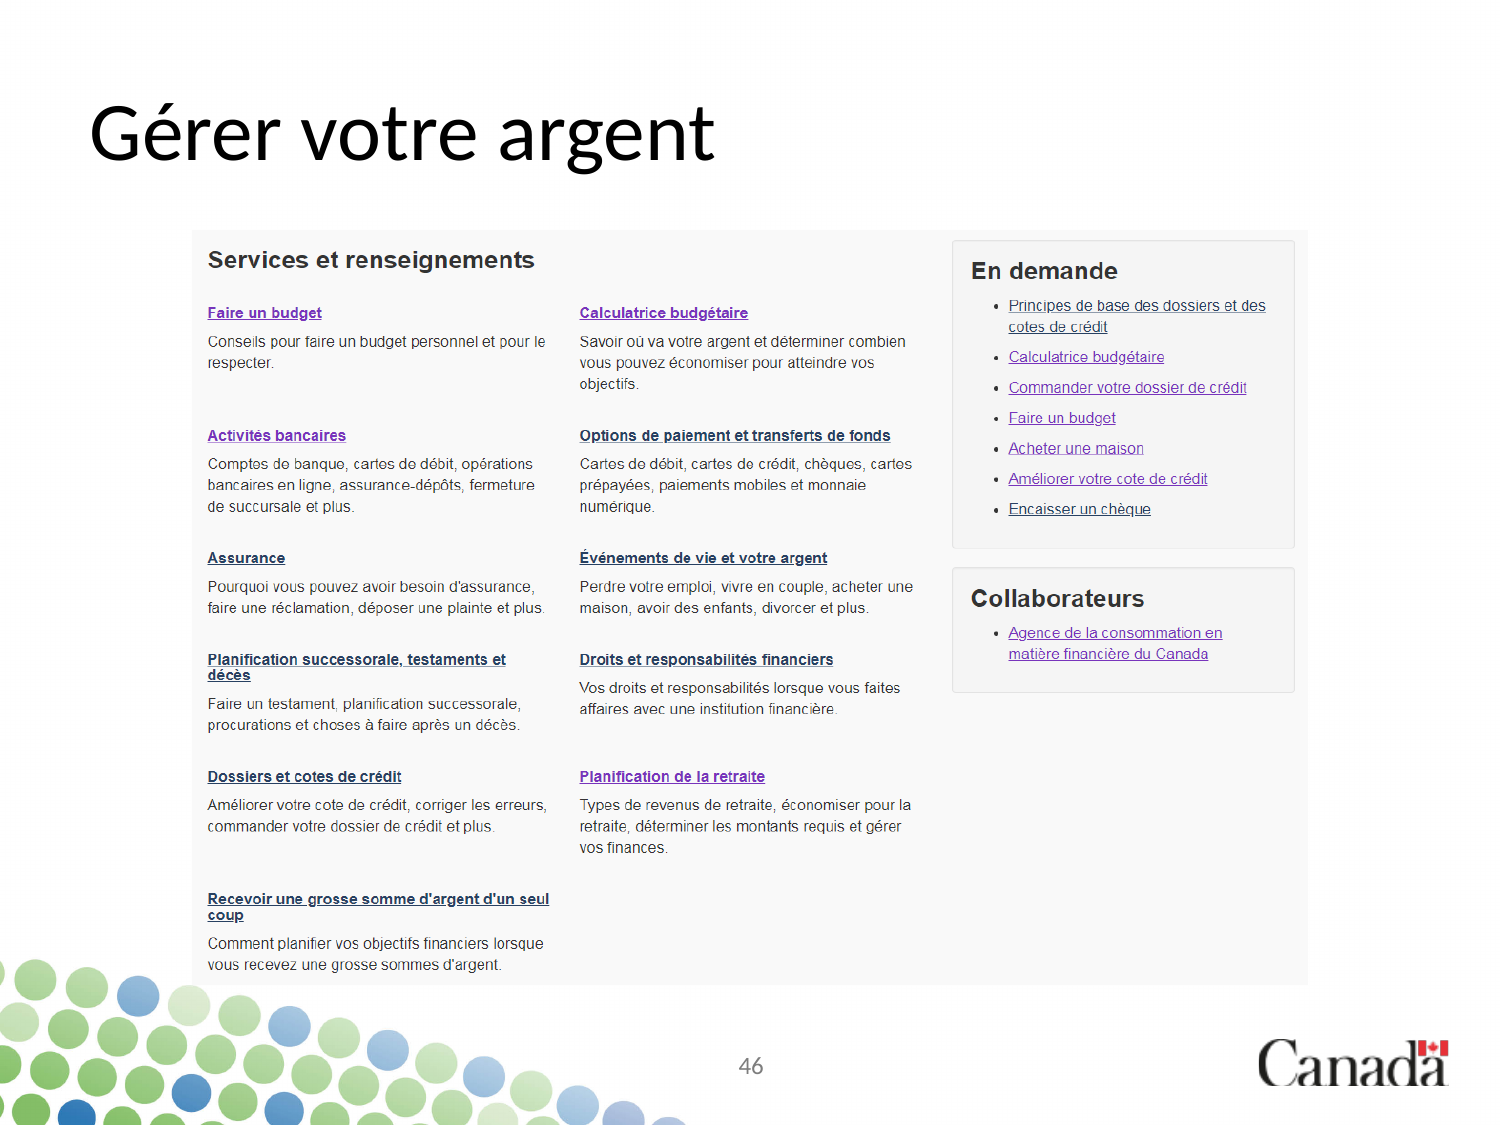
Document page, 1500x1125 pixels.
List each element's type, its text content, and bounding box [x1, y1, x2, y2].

slide_number 46 [690, 1042, 813, 1103]
title Gérer votre argent [75, 70, 1425, 203]
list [192, 230, 1308, 985]
picture [0, 0, 1500, 1125]
